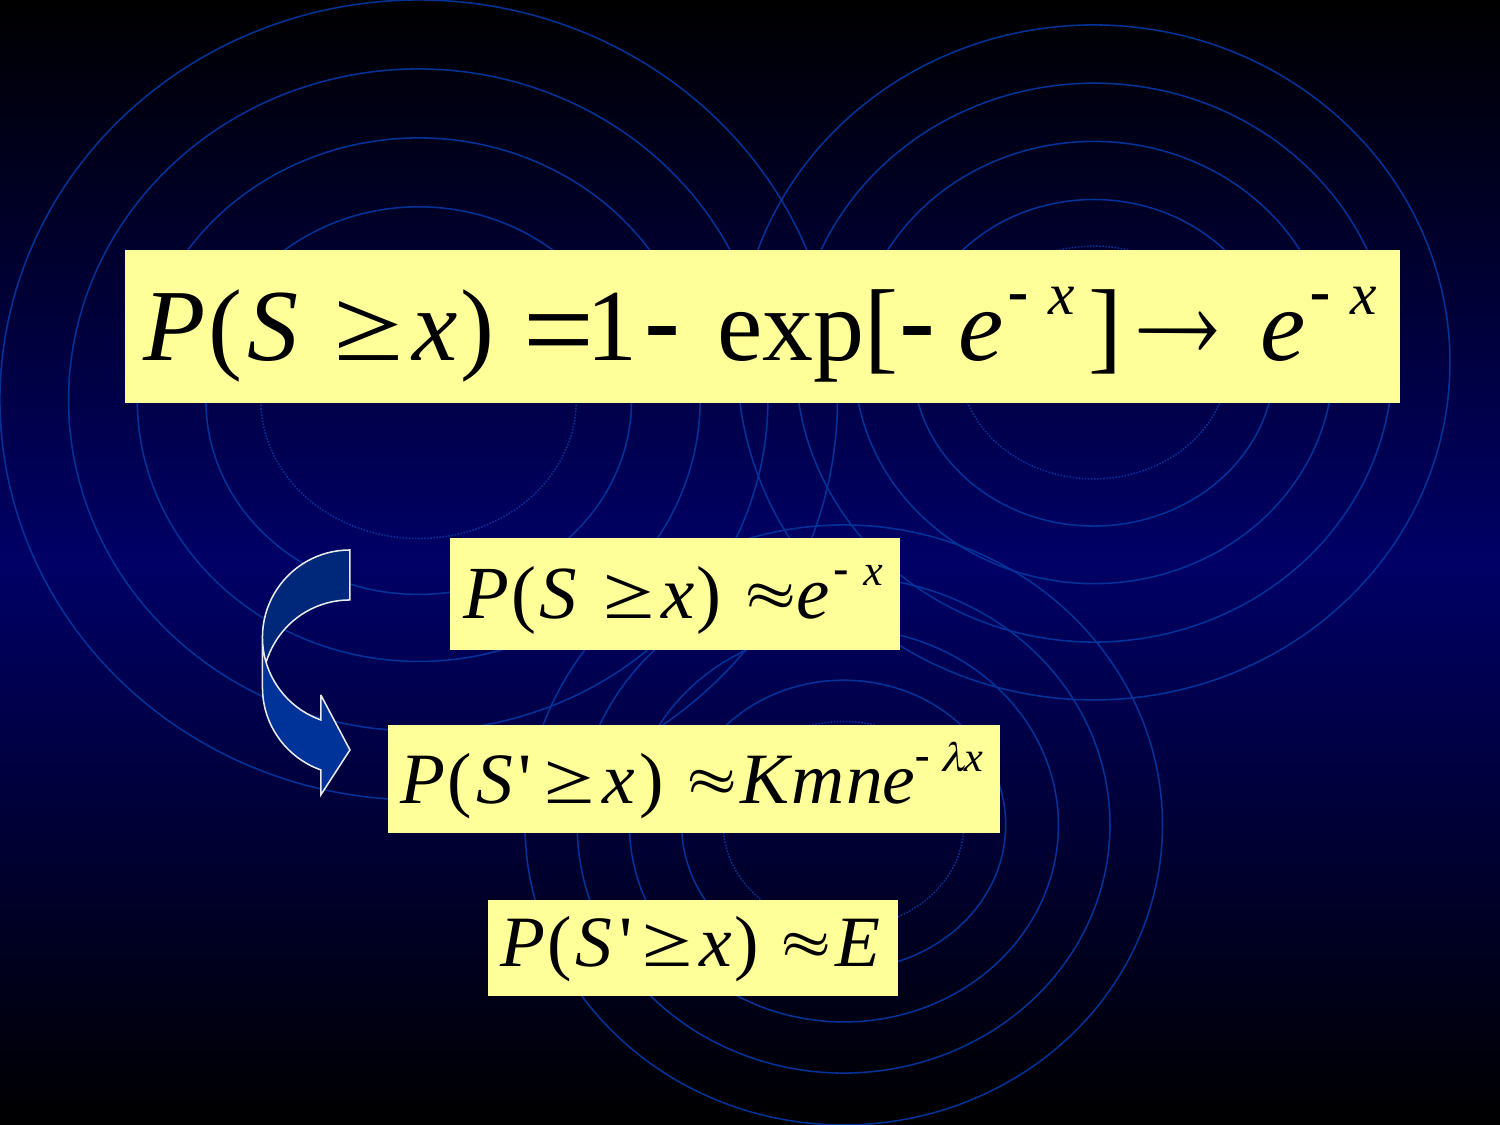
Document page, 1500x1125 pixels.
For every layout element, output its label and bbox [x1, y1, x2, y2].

text_box [262, 549, 350, 795]
list [124, 249, 1401, 404]
text_box [449, 537, 901, 651]
text_box [487, 899, 899, 997]
text_box [387, 724, 1001, 834]
